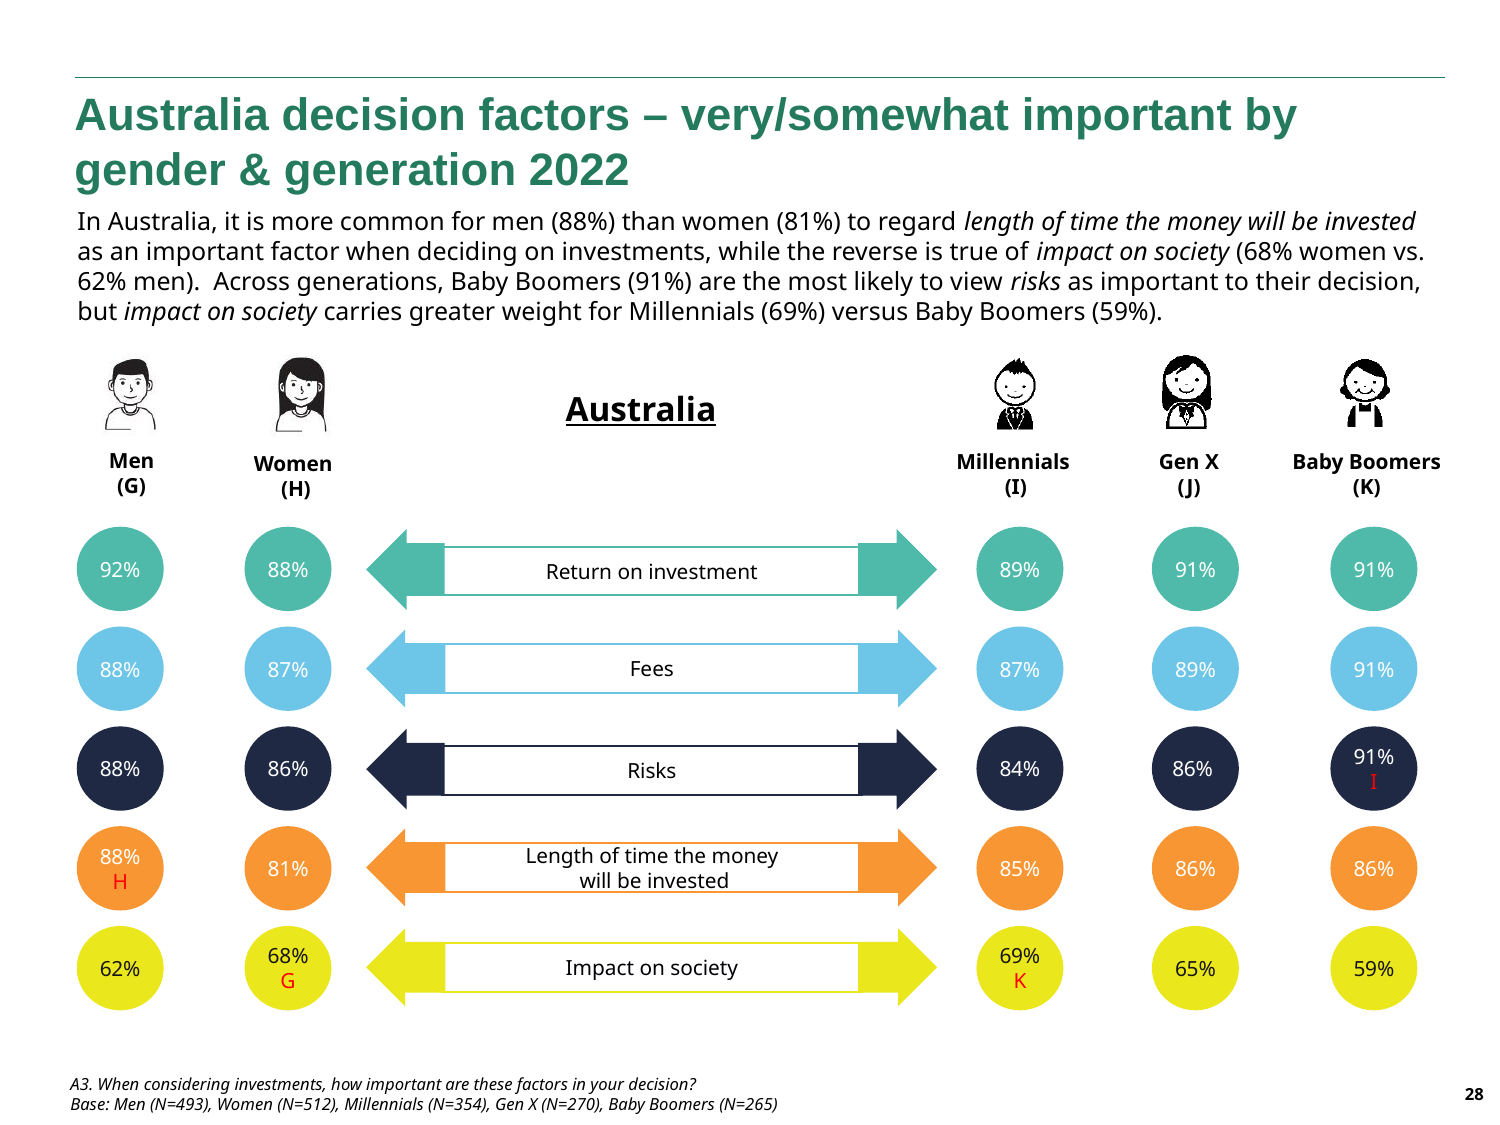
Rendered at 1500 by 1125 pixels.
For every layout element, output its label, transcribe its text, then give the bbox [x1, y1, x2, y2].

text_box 87% [244, 626, 332, 711]
text_box Fees [446, 643, 858, 694]
text_box [858, 728, 938, 810]
text_box 84% [976, 726, 1064, 811]
list A3. When considering investments, how important are these factors in your decision? Base: Men (N=493), Women (N=512), Millennials (N=354), Gen X (N=270), Baby Boomers (N=265) [63, 1057, 1273, 1122]
text_box Risks [445, 745, 858, 796]
text_box 68% G [244, 925, 332, 1011]
text_box 91% [1330, 626, 1418, 711]
text_box 87% [976, 626, 1064, 711]
text_box 88% [76, 726, 164, 811]
text_box 88% [244, 526, 332, 612]
text_box 69% K [976, 925, 1064, 1011]
slide_number 28 [1170, 1065, 1500, 1125]
text_box 91% I [1330, 726, 1418, 811]
text_box 86% [1151, 726, 1239, 811]
text_box 89% [976, 526, 1064, 612]
text_box 89% [1151, 626, 1239, 711]
text_box 91% [1151, 526, 1239, 612]
text_box [366, 728, 445, 810]
text_box Australia decision factors – very/somewhat important by gender & generation 2022 [59, 77, 1477, 202]
text_box 86% [1151, 826, 1239, 911]
text_box In Australia, it is more common for men (88%) than women (81%) to regard length of time the money will be invested as an important factor when deciding on investments, while the reverse is true of impact on society (68% women vs. 62% men). Across generations, Baby Boomers (91%) are the most likely to view risks as important to their decision, but impact on society carries greater weight for Millennials (69%) versus Baby Boomers (59%). [62, 198, 1455, 333]
text_box 65% [1151, 925, 1239, 1011]
text_box 88% [76, 626, 164, 711]
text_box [367, 930, 936, 1004]
text_box 59% [1330, 925, 1418, 1011]
text_box 86% [1330, 826, 1418, 911]
text_box 92% [76, 526, 164, 612]
text_box 88% H [76, 826, 164, 911]
text_box 62% [76, 925, 164, 1011]
text_box 86% [244, 726, 332, 811]
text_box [367, 830, 936, 904]
text_box 91% [1330, 526, 1418, 612]
text_box [858, 629, 938, 708]
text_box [40, 340, 1496, 509]
text_box 81% [244, 826, 332, 911]
text_box 85% [976, 826, 1064, 911]
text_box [367, 531, 936, 608]
text_box [366, 629, 446, 708]
